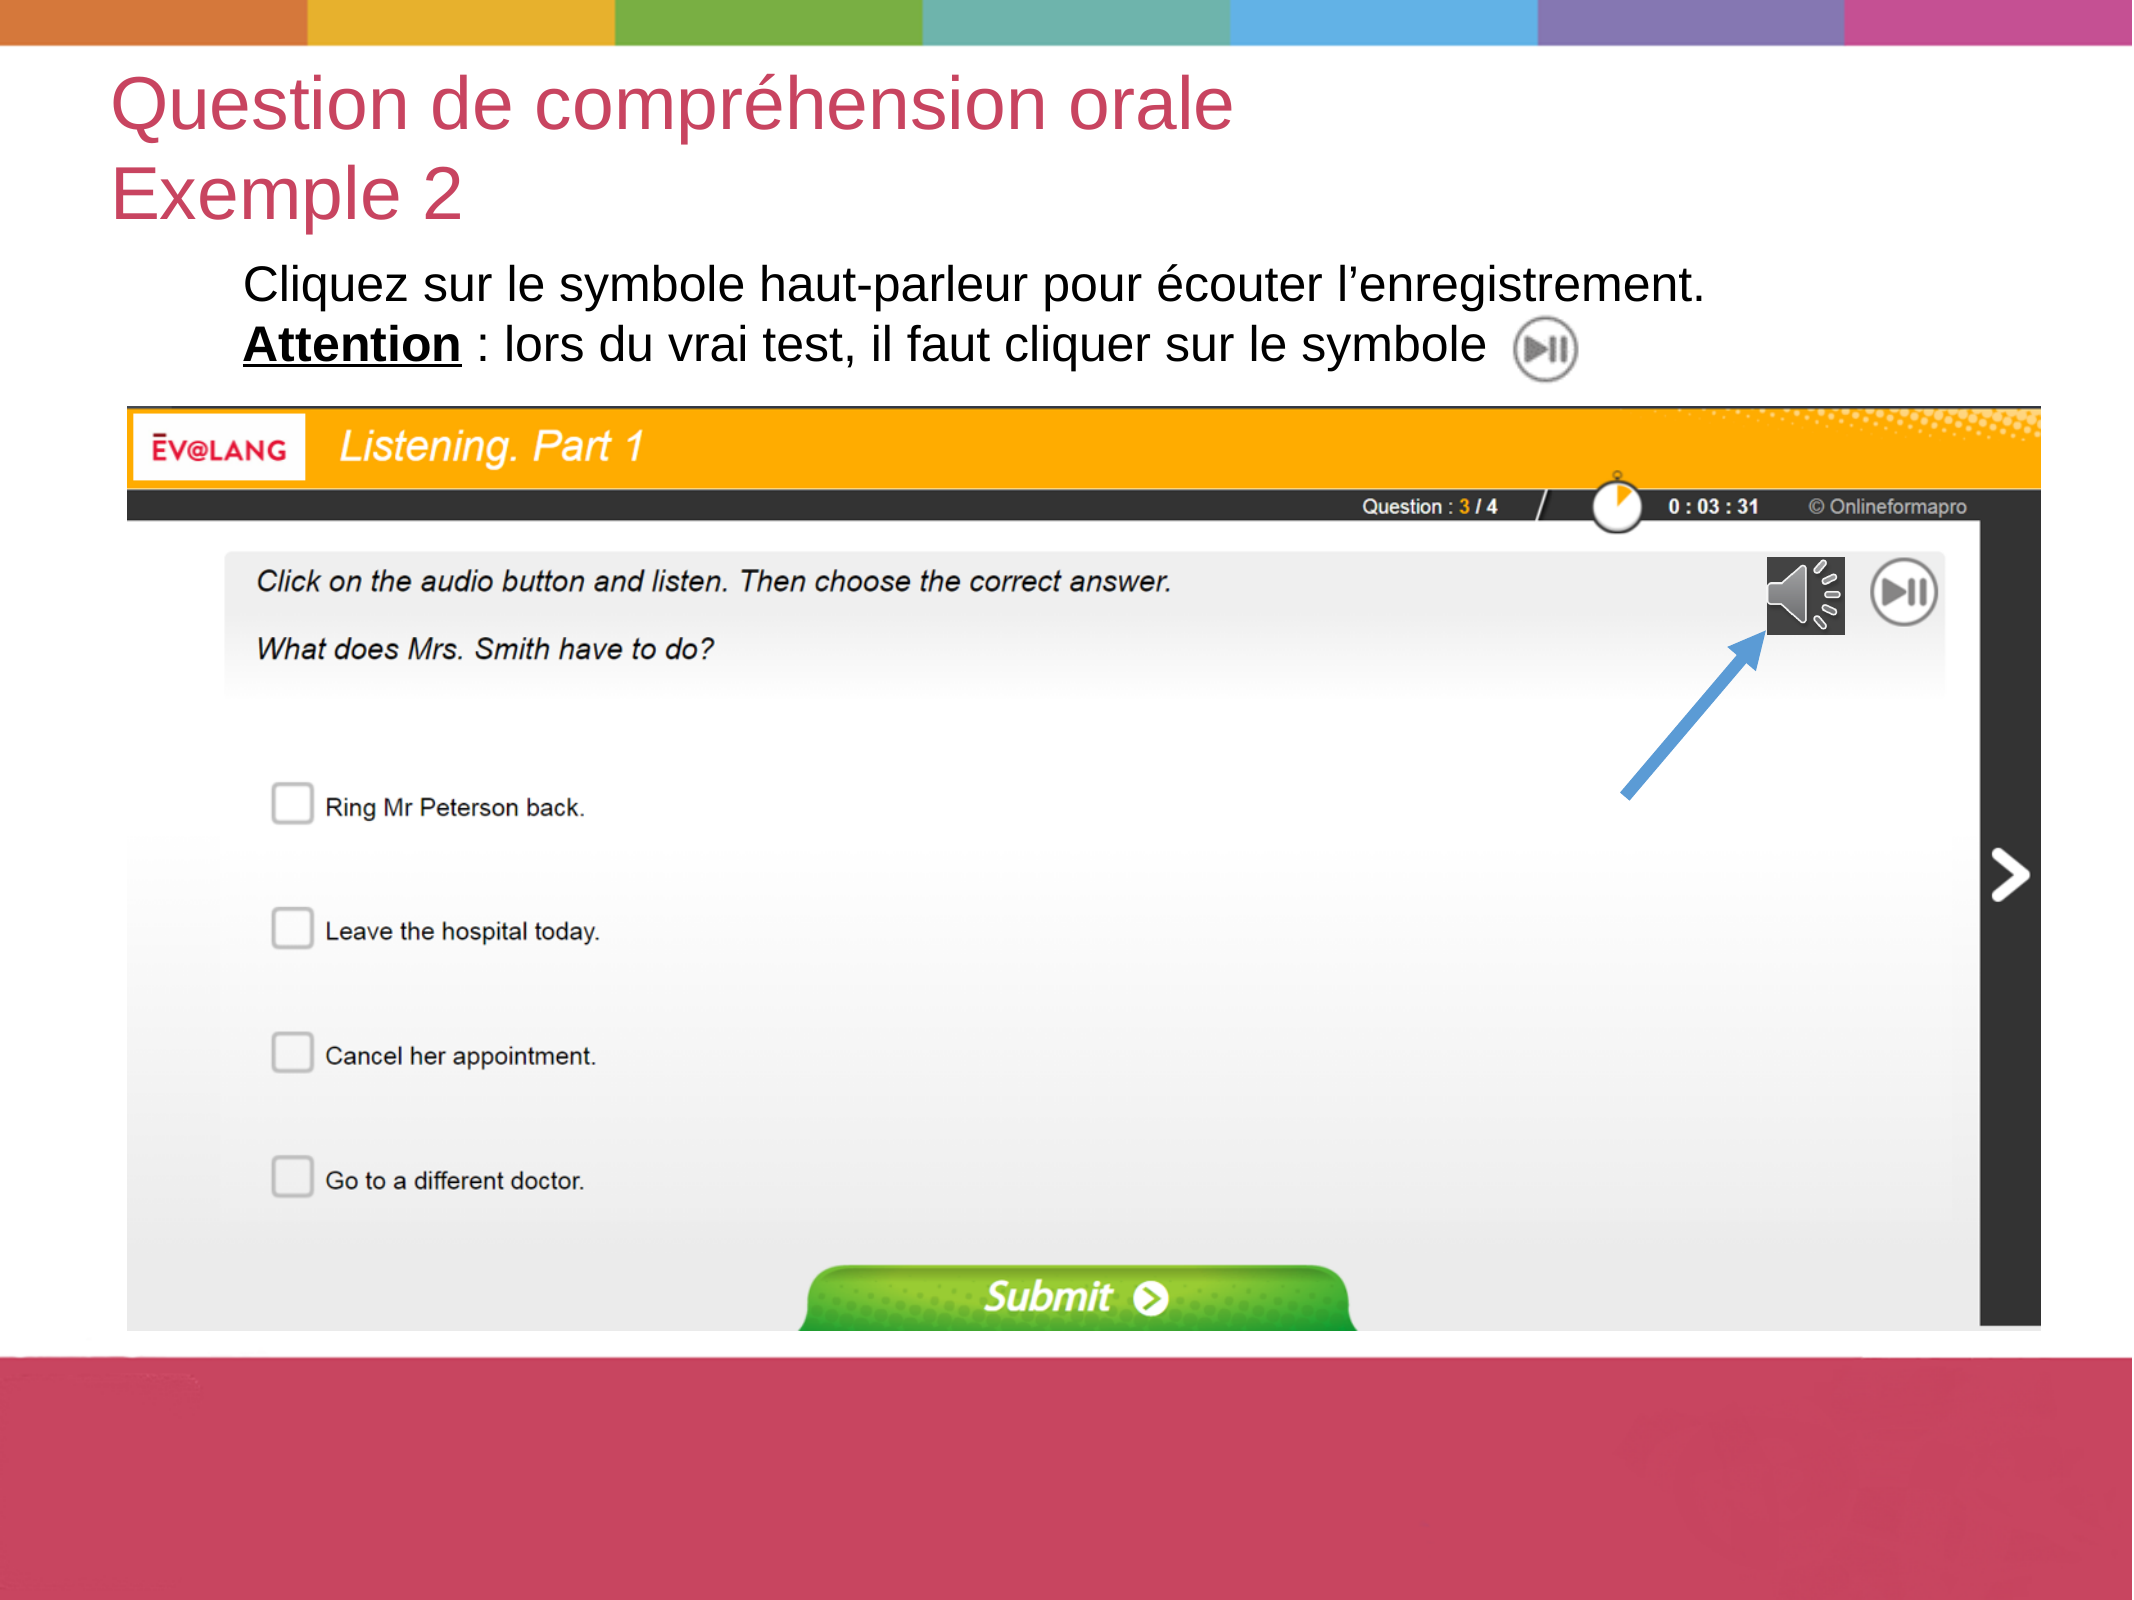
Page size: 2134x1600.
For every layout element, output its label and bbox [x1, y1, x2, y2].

text_box [0, 0, 2132, 1600]
text_box [1624, 630, 1766, 797]
text_box [1765, 556, 1846, 637]
picture [127, 406, 2041, 1331]
